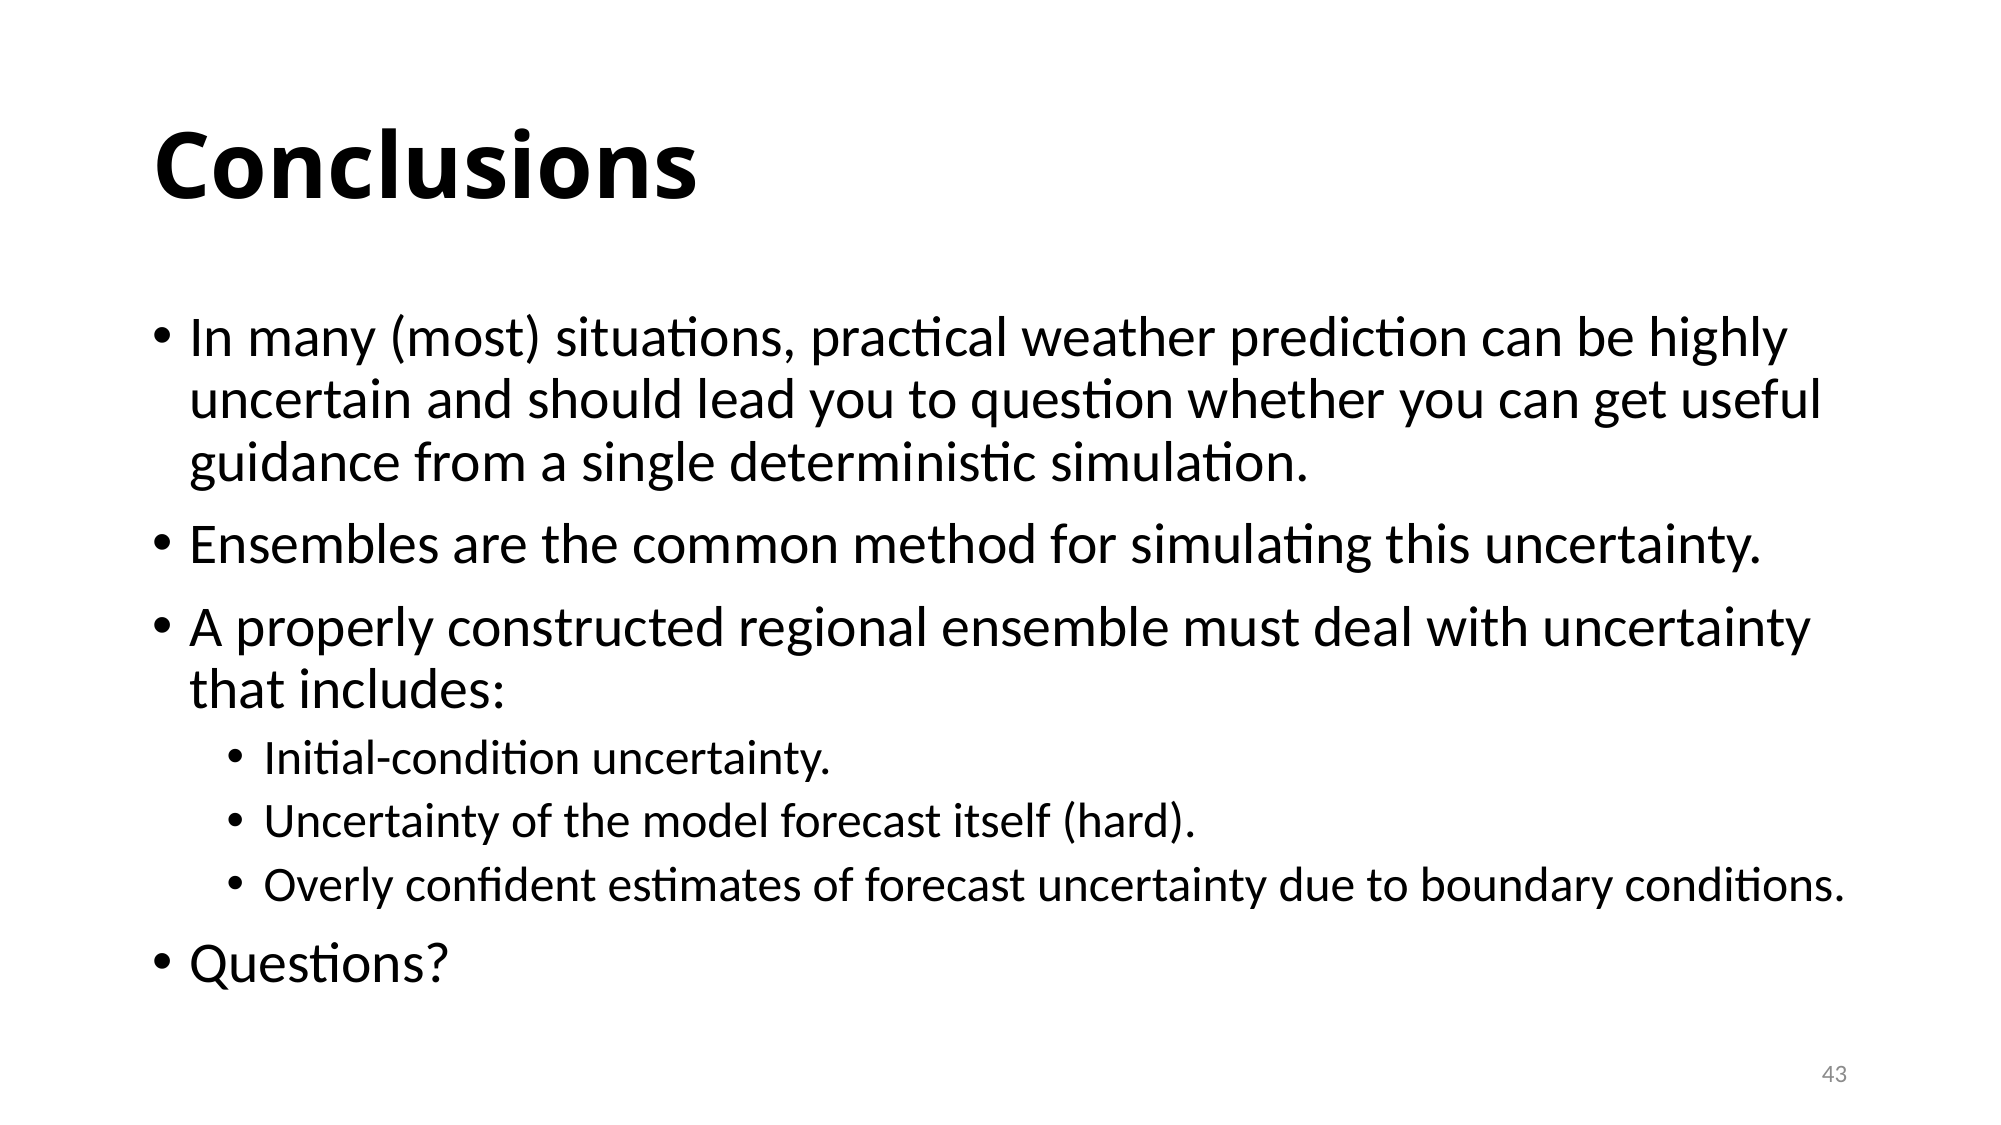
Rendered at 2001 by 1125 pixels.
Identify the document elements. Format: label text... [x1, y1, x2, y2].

list In many (most) situations, practical weather prediction can be highly uncertain and should lead you to question whether you can get useful guidance from a single deterministic simulation. Ensembles are the common method for simulating this uncertainty. A properly constructed regional ensemble must deal with uncertainty that includes: Initial-condition uncertainty. Uncertainty of the model forecast itself (hard). Overly confident estimates of forecast uncertainty due to boundary conditions. Questions? [137, 299, 1863, 1014]
title Conclusions [137, 59, 1863, 278]
slide_number 43 [1412, 1042, 1863, 1103]
